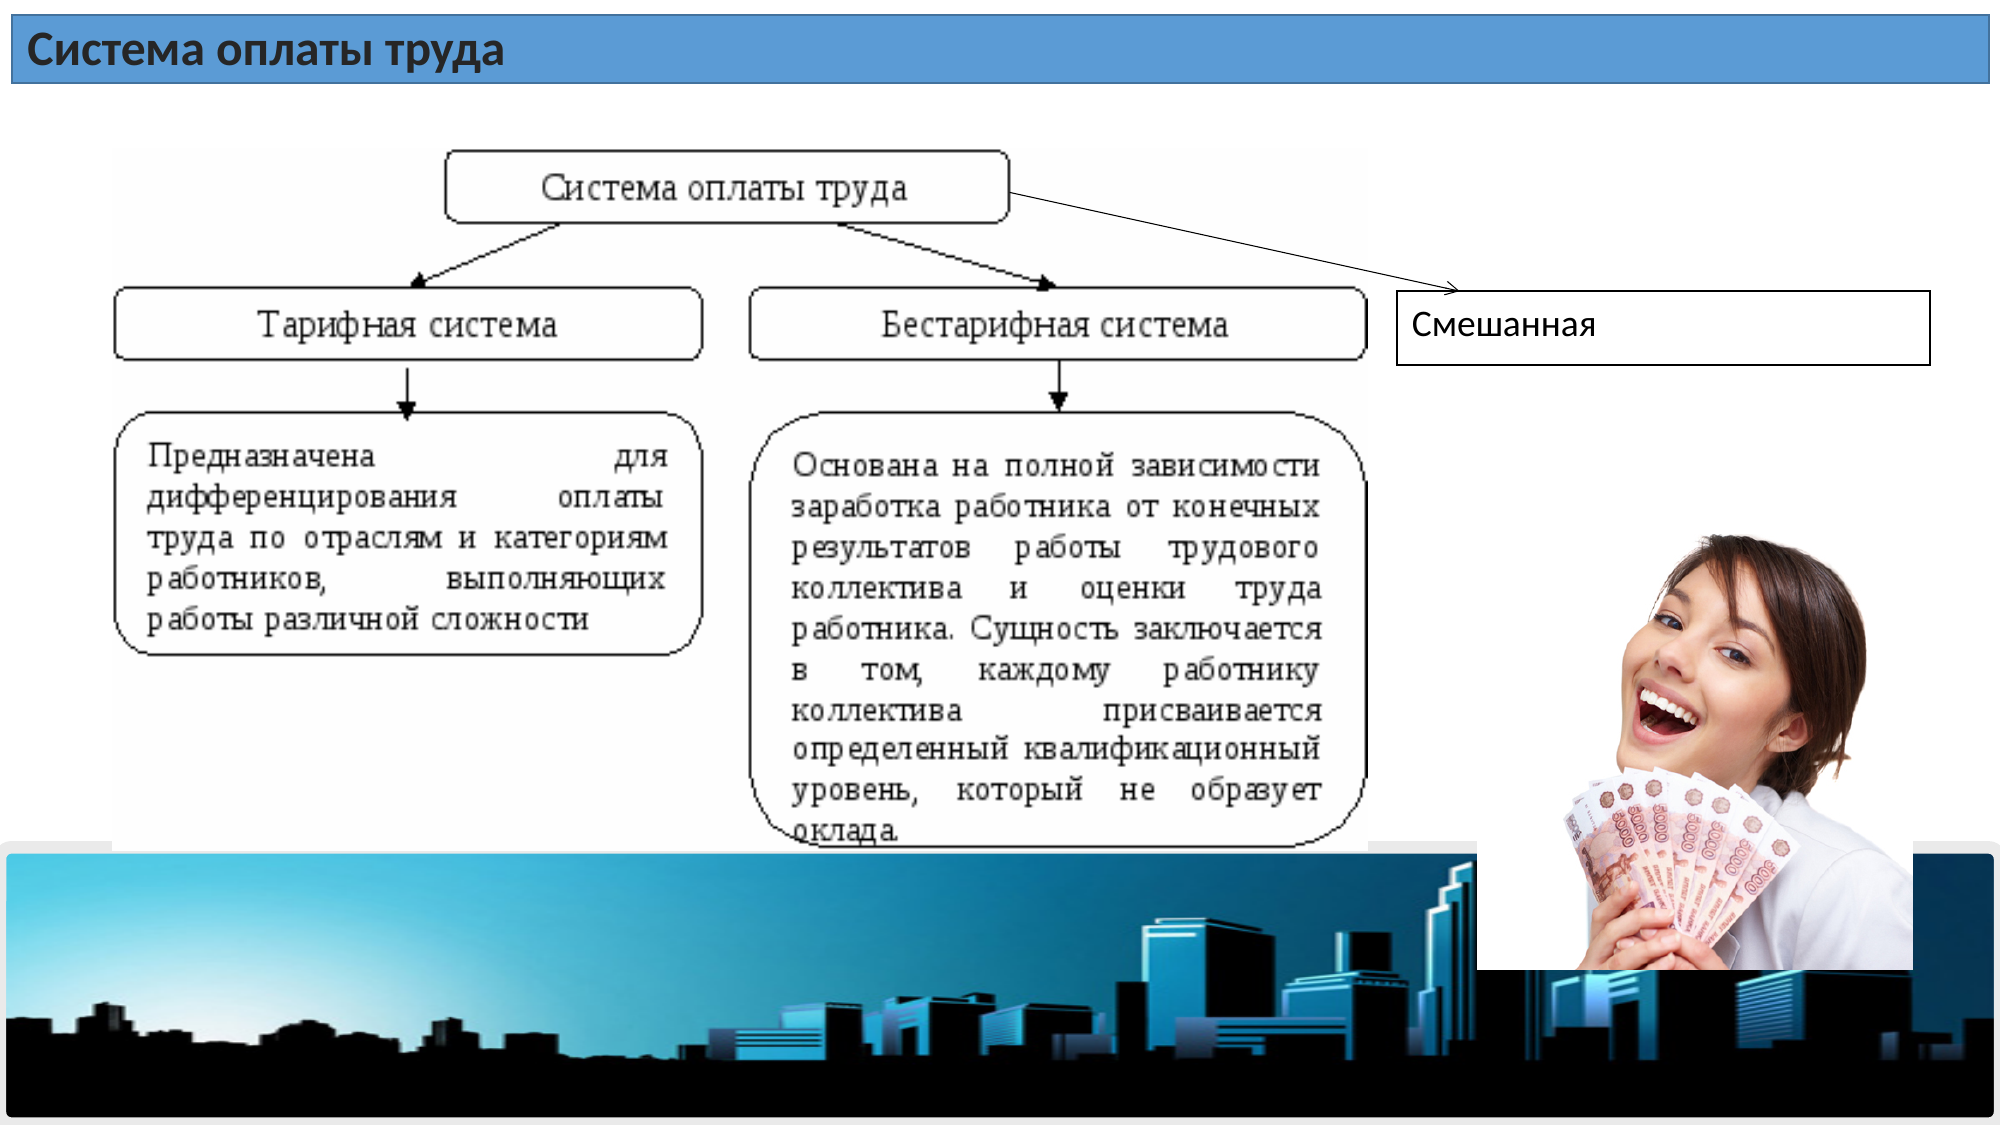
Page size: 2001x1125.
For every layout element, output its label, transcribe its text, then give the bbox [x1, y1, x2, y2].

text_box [1009, 192, 1460, 292]
text_box Смешанная [1397, 291, 1930, 351]
text_box [1396, 290, 1931, 366]
title Система оплаты труда [11, 14, 1990, 84]
picture [1477, 534, 1913, 970]
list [0, 847, 2000, 1124]
picture [112, 148, 1368, 851]
